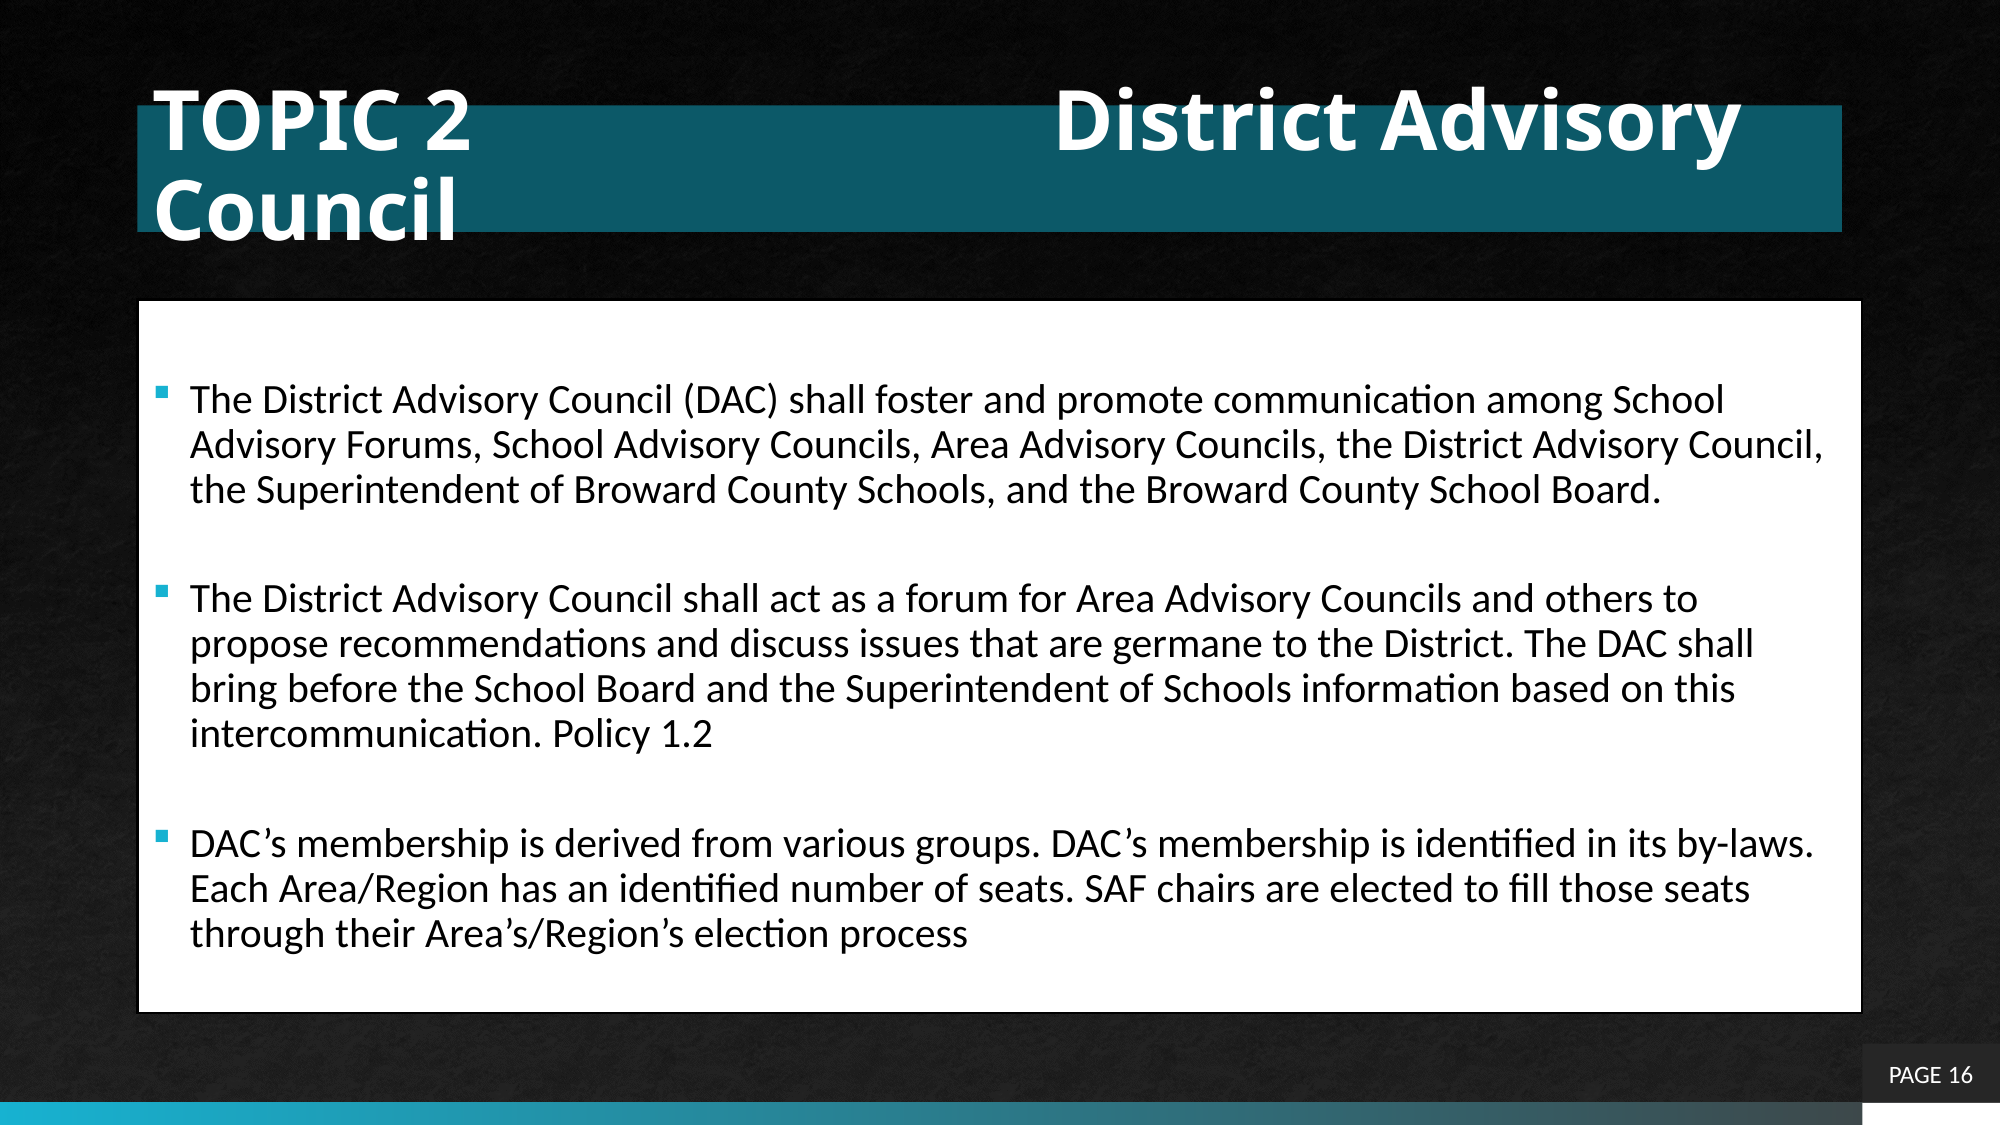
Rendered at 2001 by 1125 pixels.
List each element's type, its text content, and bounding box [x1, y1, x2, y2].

picture [0, 0, 2000, 1103]
slide_number PAGE 16 [1862, 1043, 2000, 1103]
title TOPIC 2 District Advisory Council [137, 105, 1842, 232]
list The District Advisory Council (DAC) shall foster and promote communication among School Advisory Forums, School Advisory Councils, Area Advisory Councils, the District Advisory Council, the Superintendent of Broward County Schools, and the Broward County School Board. The District Advisory Council shall act as a forum for Area Advisory Councils and others to propose recommendations and discuss issues that are germane to the District. The DAC shall bring before the School Board and the Superintendent of Schools information based on this intercommunication. Policy 1.2 DAC’s membership is derived from various groups. DAC’s membership is identified in its by-laws. Each Area/Region has an identified number of seats. SAF chairs are elected to fill those seats through their Area’s/Region’s election process [136, 298, 1863, 1014]
